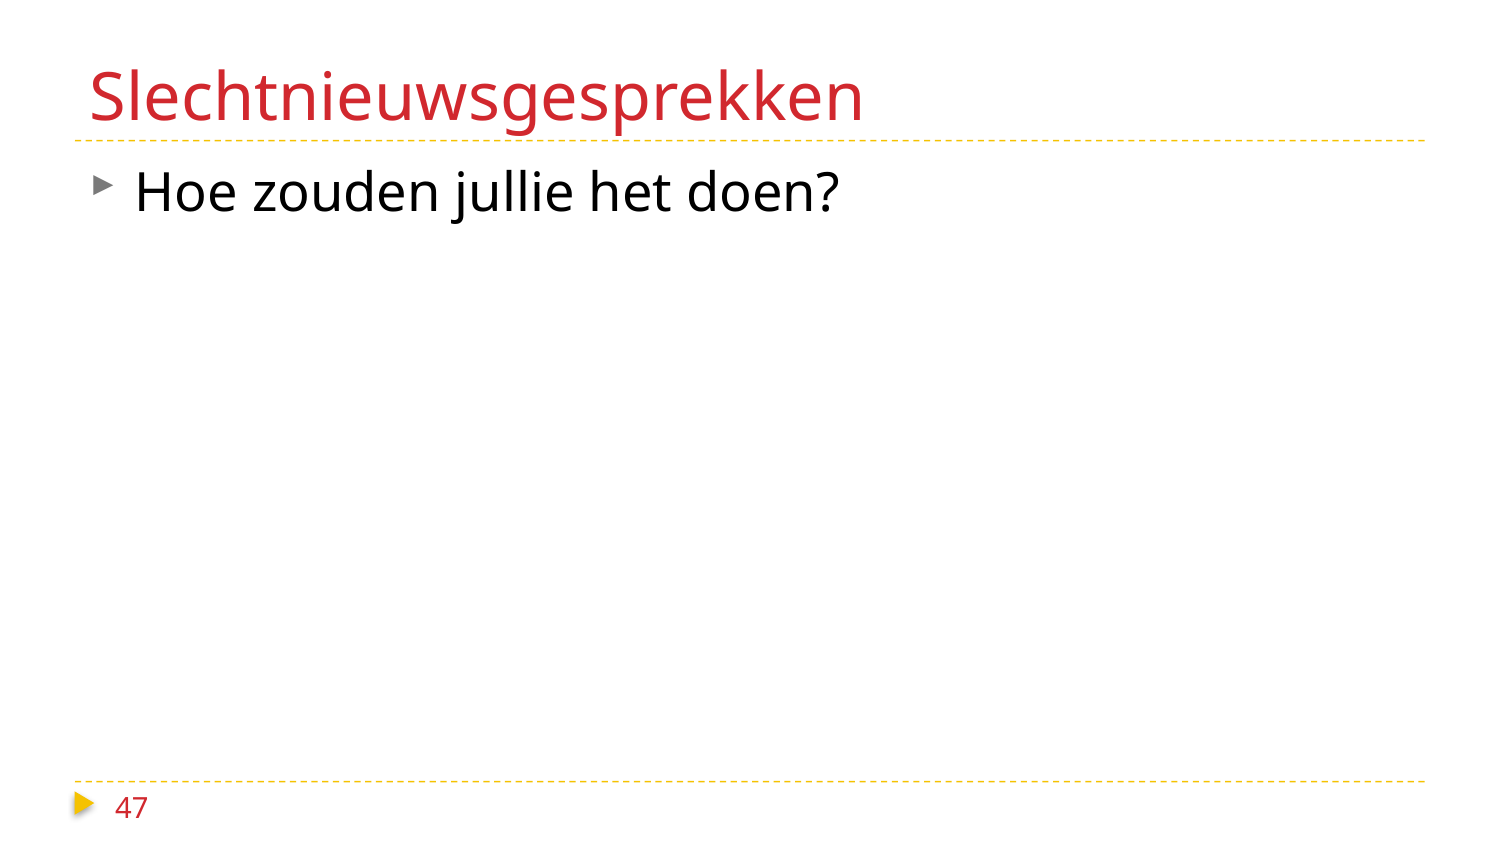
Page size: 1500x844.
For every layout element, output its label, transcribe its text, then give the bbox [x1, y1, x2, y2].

title Slechtnieuwsgesprekken [75, 18, 1425, 141]
slide_number 47 [100, 782, 426, 827]
list Hoe zouden jullie het doen? [75, 150, 1425, 758]
